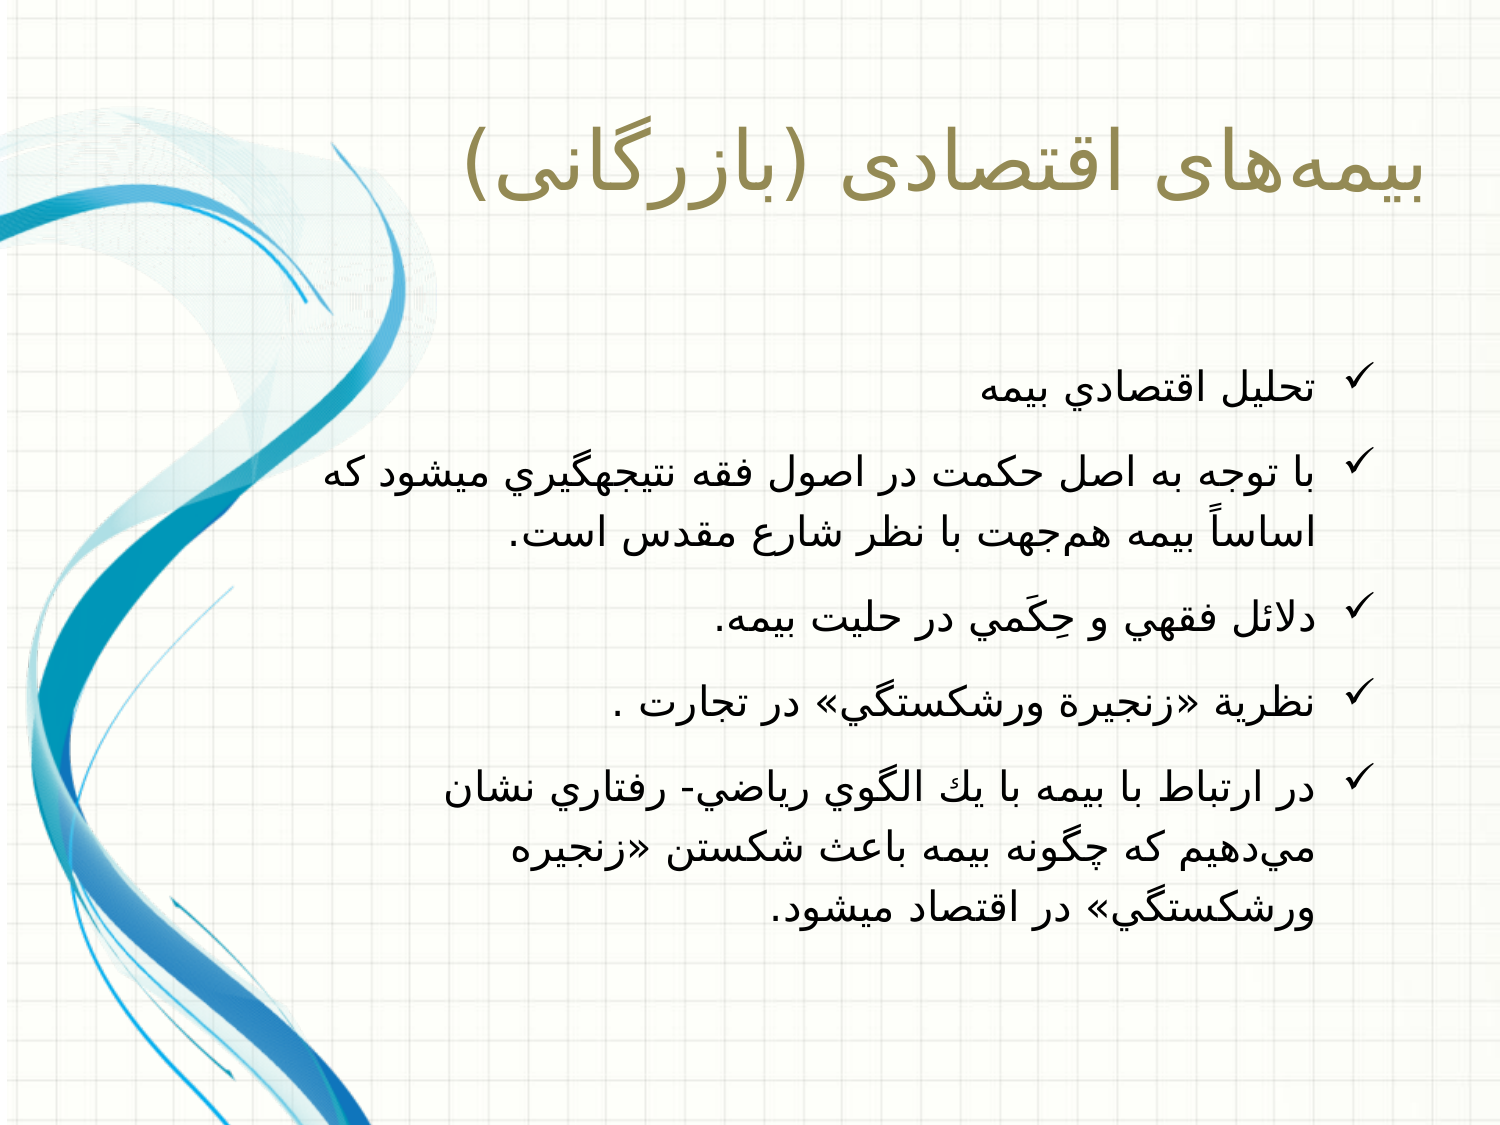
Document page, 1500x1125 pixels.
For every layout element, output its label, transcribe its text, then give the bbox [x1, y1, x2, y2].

text_box بیمه‌های اقتصادی (بازرگانی) [469, 99, 1444, 215]
picture [0, 0, 1500, 1125]
text_box تحليل اقتصادي بيمه با توجه به اصل حكمت در اصول فقه نتيجه‏گيري مي‏شود كه اساساً بيمه هم‌جهت با نظر شارع مقدس است. دلائل فقهي و حِكَمي در حليت بيمه. نظرية «زنجيرة ورشكستگي» در تجارت . در ارتباط با بيمه با يك الگوي رياضي- رفتاري نشان مي‌دهيم كه چگونه بيمه باعث شكستن «زنجيره ورشكستگي» در اقتصاد مي‏شود. [469, 342, 1392, 975]
